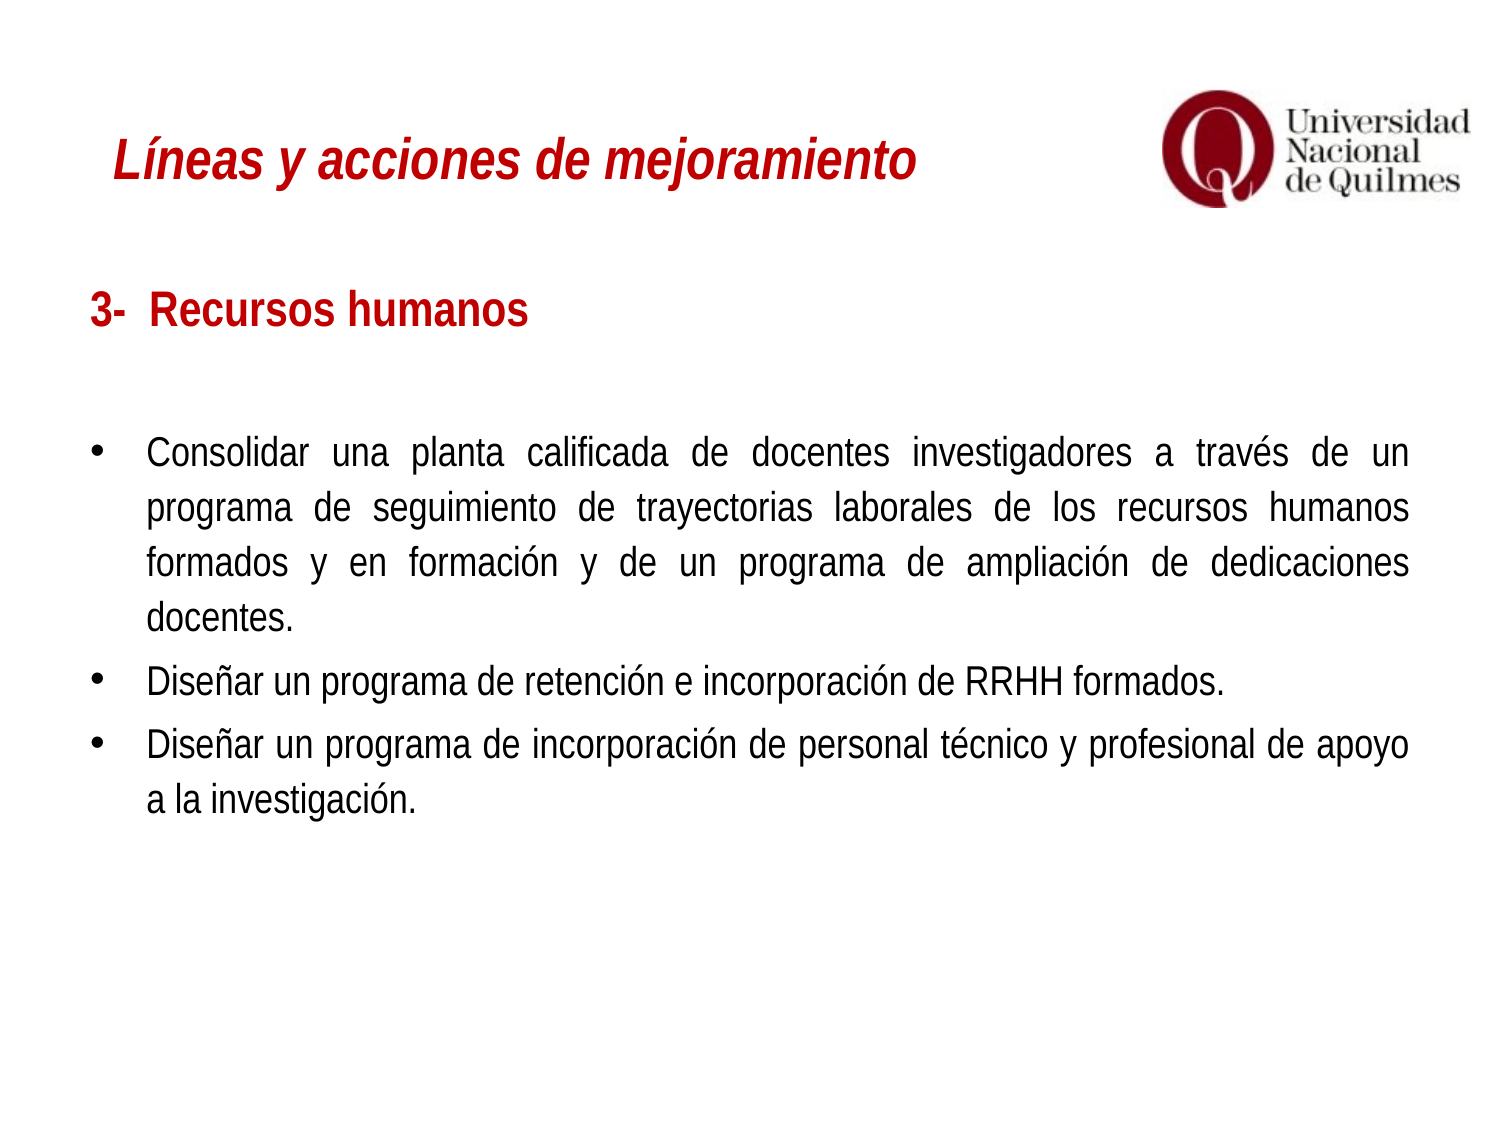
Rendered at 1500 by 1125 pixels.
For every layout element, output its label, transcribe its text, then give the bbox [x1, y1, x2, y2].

picture [1161, 89, 1471, 208]
list 3- Recursos humanos Consolidar una planta calificada de docentes investigadores a través de un programa de seguimiento de trayectorias laborales de los recursos humanos formados y en formación y de un programa de ampliación de dedicaciones docentes. Diseñar un programa de retención e incorporación de RRHH formados. Diseñar un programa de incorporación de personal técnico y profesional de apoyo a la investigación. [75, 262, 1425, 1005]
text_box Líneas y acciones de mejoramiento [98, 69, 1139, 244]
